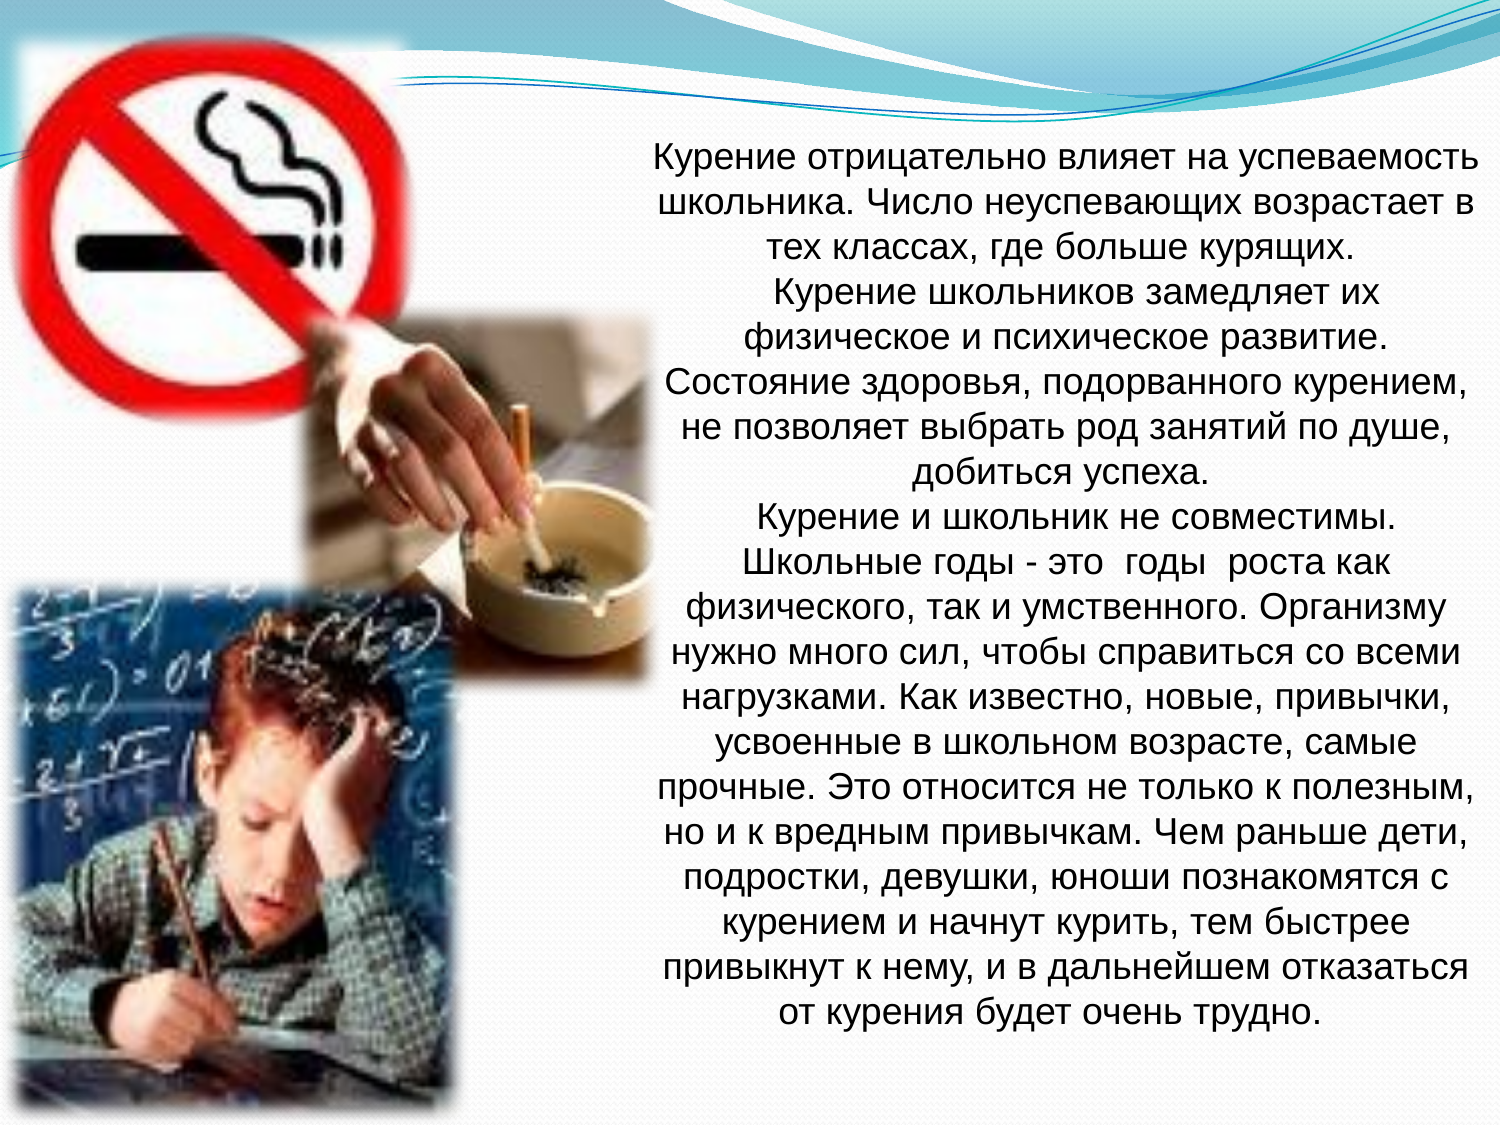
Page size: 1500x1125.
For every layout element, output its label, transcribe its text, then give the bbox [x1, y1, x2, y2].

picture [0, 23, 663, 1125]
text_box Курение отрицательно влияет на успеваемость школьника. Число неуспевающих возрастает в тех классах, где больше курящих. Курение школьников замедляет их физическое и психическое развитие. Состояние здоровья, подорванного курением, не позволяет выбрать род занятий по душе, добиться успеха. Курение и школьник не совместимы. Школьные годы - это годы роста как физического, так и умственного. Организму нужно много сил, чтобы справиться со всеми нагрузками. Как известно, новые, привычки, усвоенные в школьном возрасте, самые прочные. Это относится не только к полезным, но и к вредным привычкам. Чем раньше дети, подростки, девушки, юноши познакомятся с курением и начнут курить, тем быстрее привыкнут к нему, и в дальнейшем отказаться от курения будет очень трудно. [632, 124, 1500, 1125]
